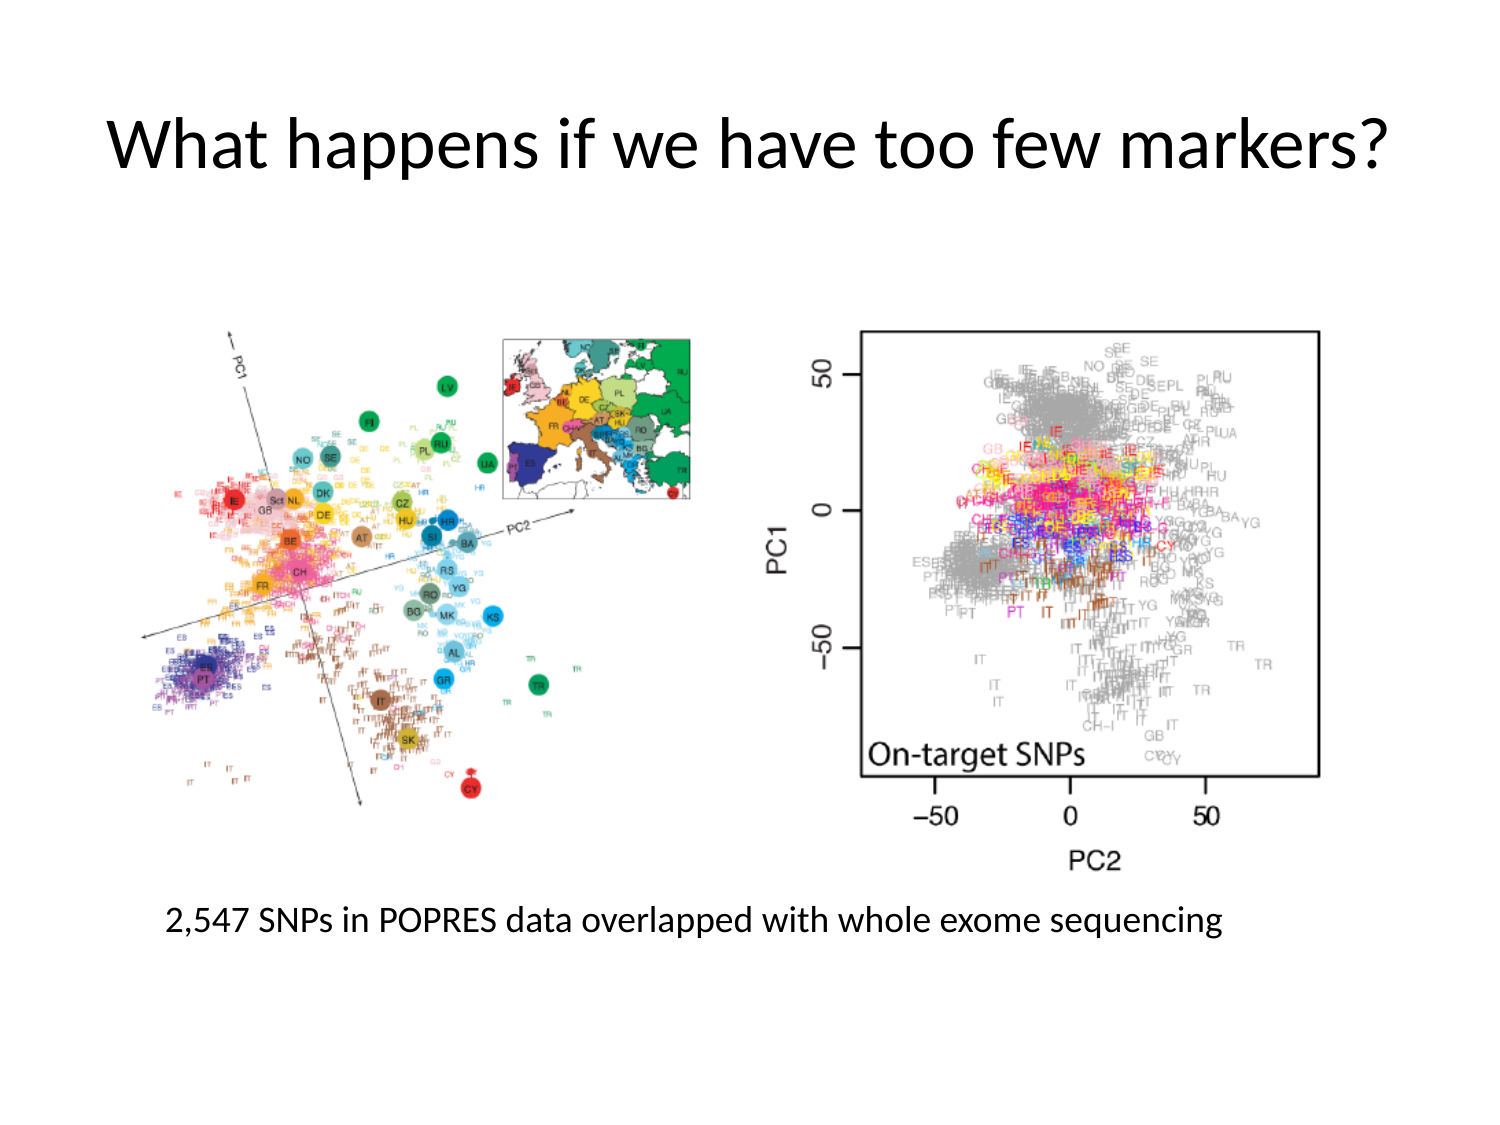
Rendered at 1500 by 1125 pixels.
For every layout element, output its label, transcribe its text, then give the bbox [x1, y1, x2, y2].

title What happens if we have too few markers? [75, 45, 1425, 233]
text_box 2,547 SNPs in POPRES data overlapped with whole exome sequencing [150, 892, 1375, 948]
picture [99, 262, 1408, 884]
